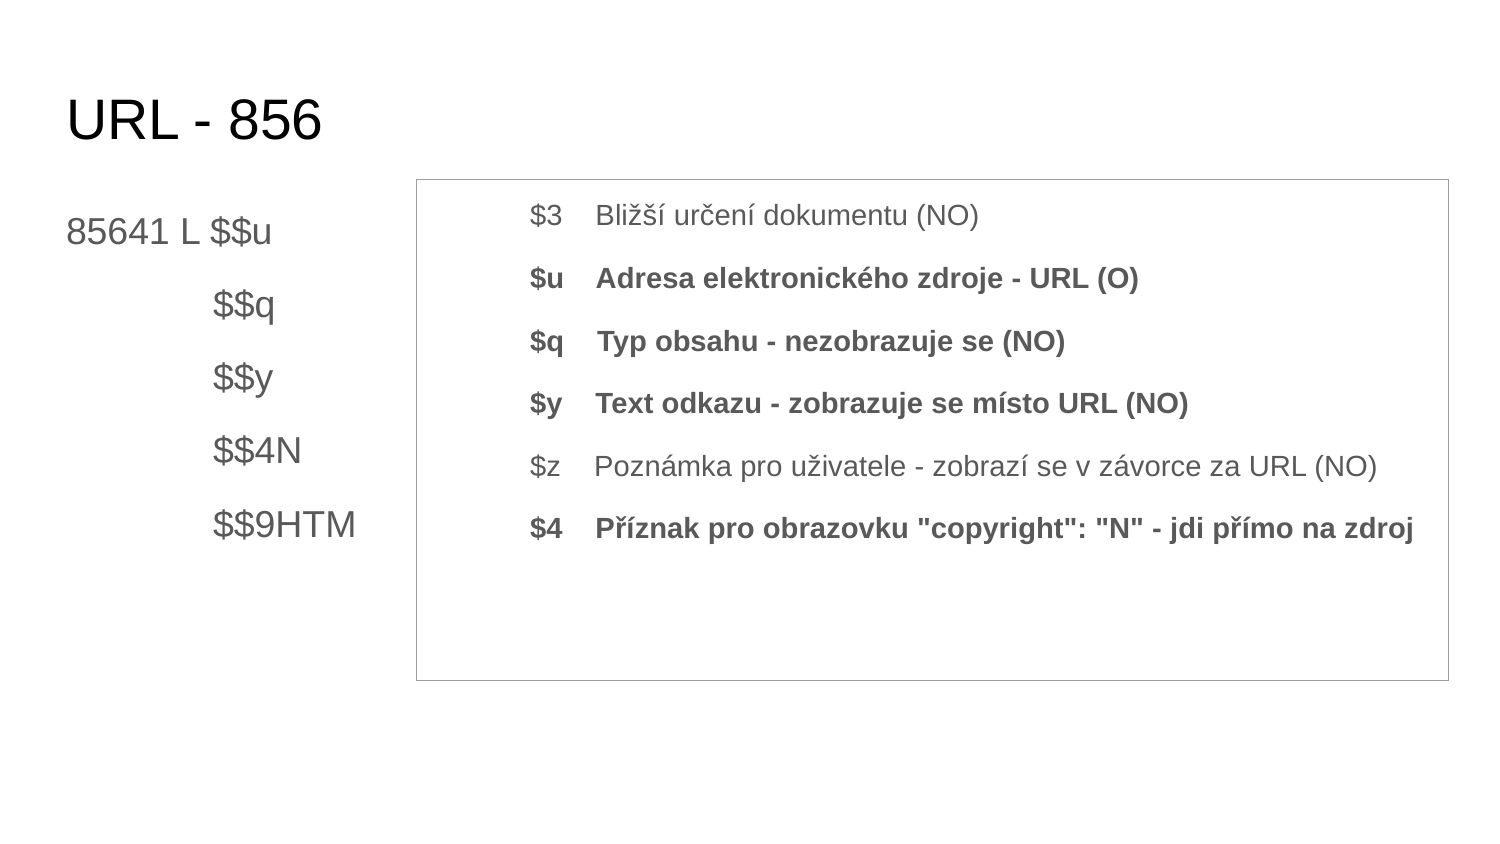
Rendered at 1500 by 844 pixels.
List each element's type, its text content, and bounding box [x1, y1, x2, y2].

table_header $3 Bližší určení dokumentu (NO) $u Adresa elektronického zdroje - URL (O) $q Typ obsahu - nezobrazuje se (NO) $y Text odkazu - zobrazuje se místo URL (NO) $z Poznámka pro uživatele - zobrazí se v závorce za URL (NO) $4 Příznak pro obrazovku "copyright": "N" - jdi přímo na zdroj [417, 180, 1448, 680]
title URL - 856 [51, 72, 1449, 167]
list 85641 L $$u $$q $$y $$4N $$9HTM [51, 189, 1449, 750]
